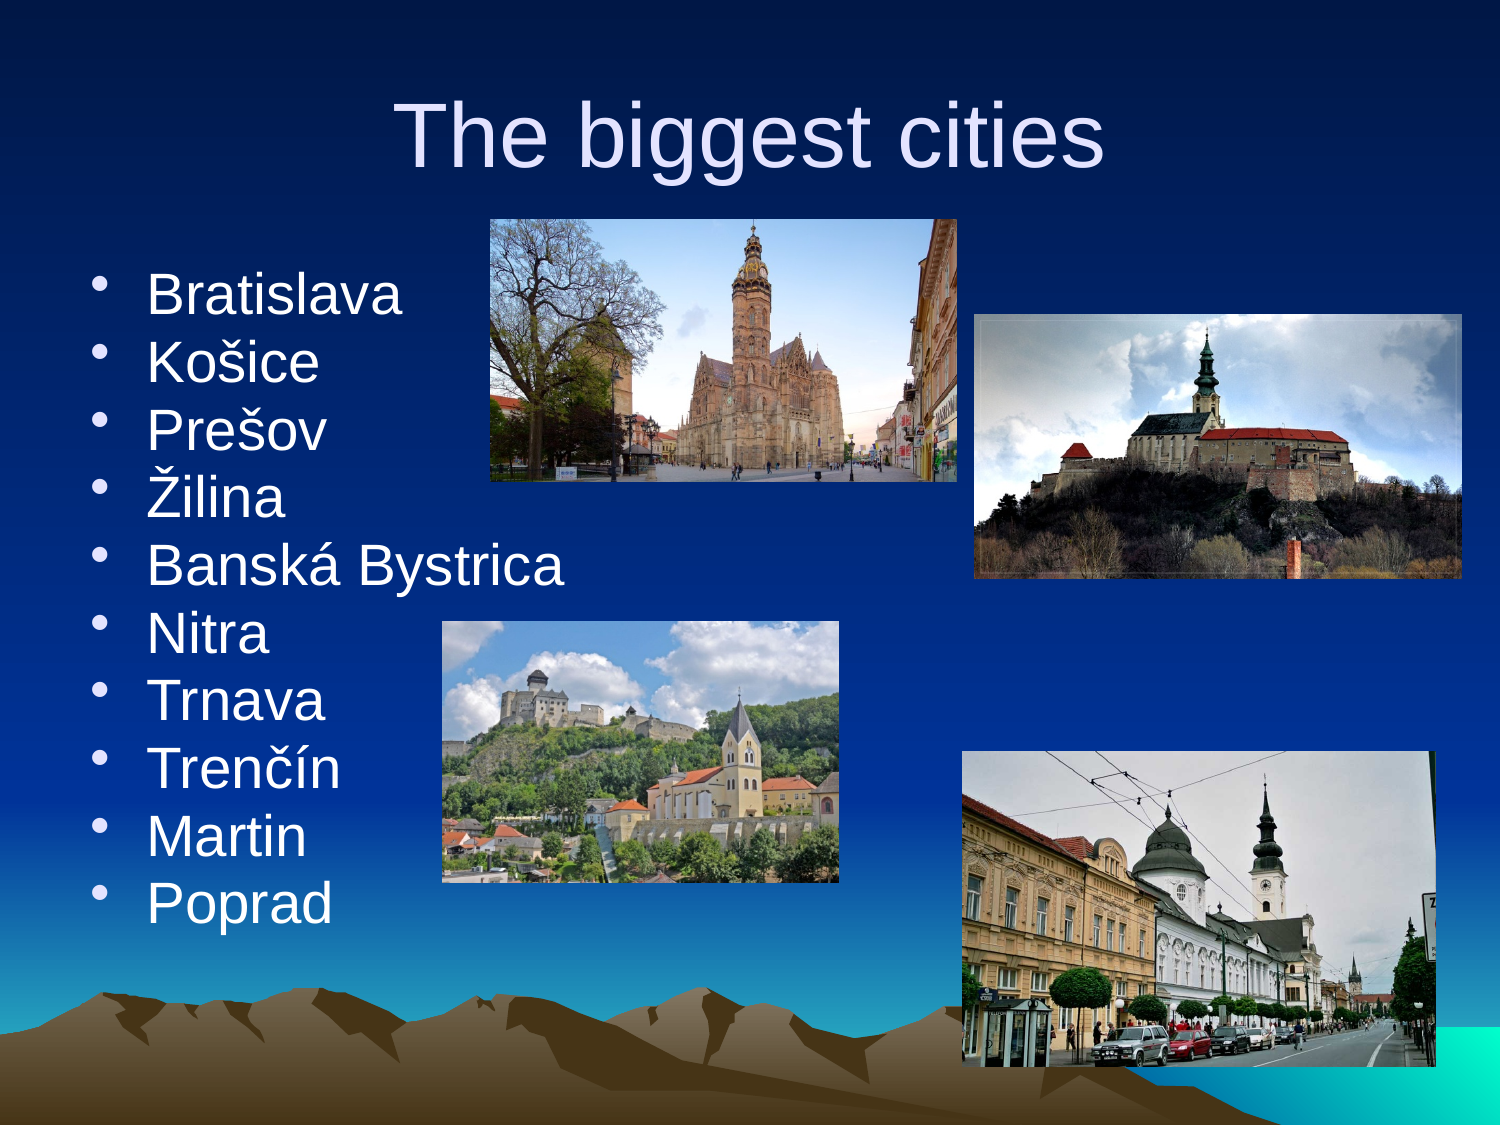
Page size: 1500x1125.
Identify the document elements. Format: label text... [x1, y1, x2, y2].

title The biggest cities [74, 37, 1426, 226]
picture [442, 621, 840, 884]
list Bratislava Košice Prešov Žilina Banská Bystrica Nitra Trnava Trenčín Martin Poprad [74, 262, 1426, 1001]
picture [489, 219, 957, 483]
picture [962, 751, 1436, 1068]
picture [974, 314, 1462, 579]
